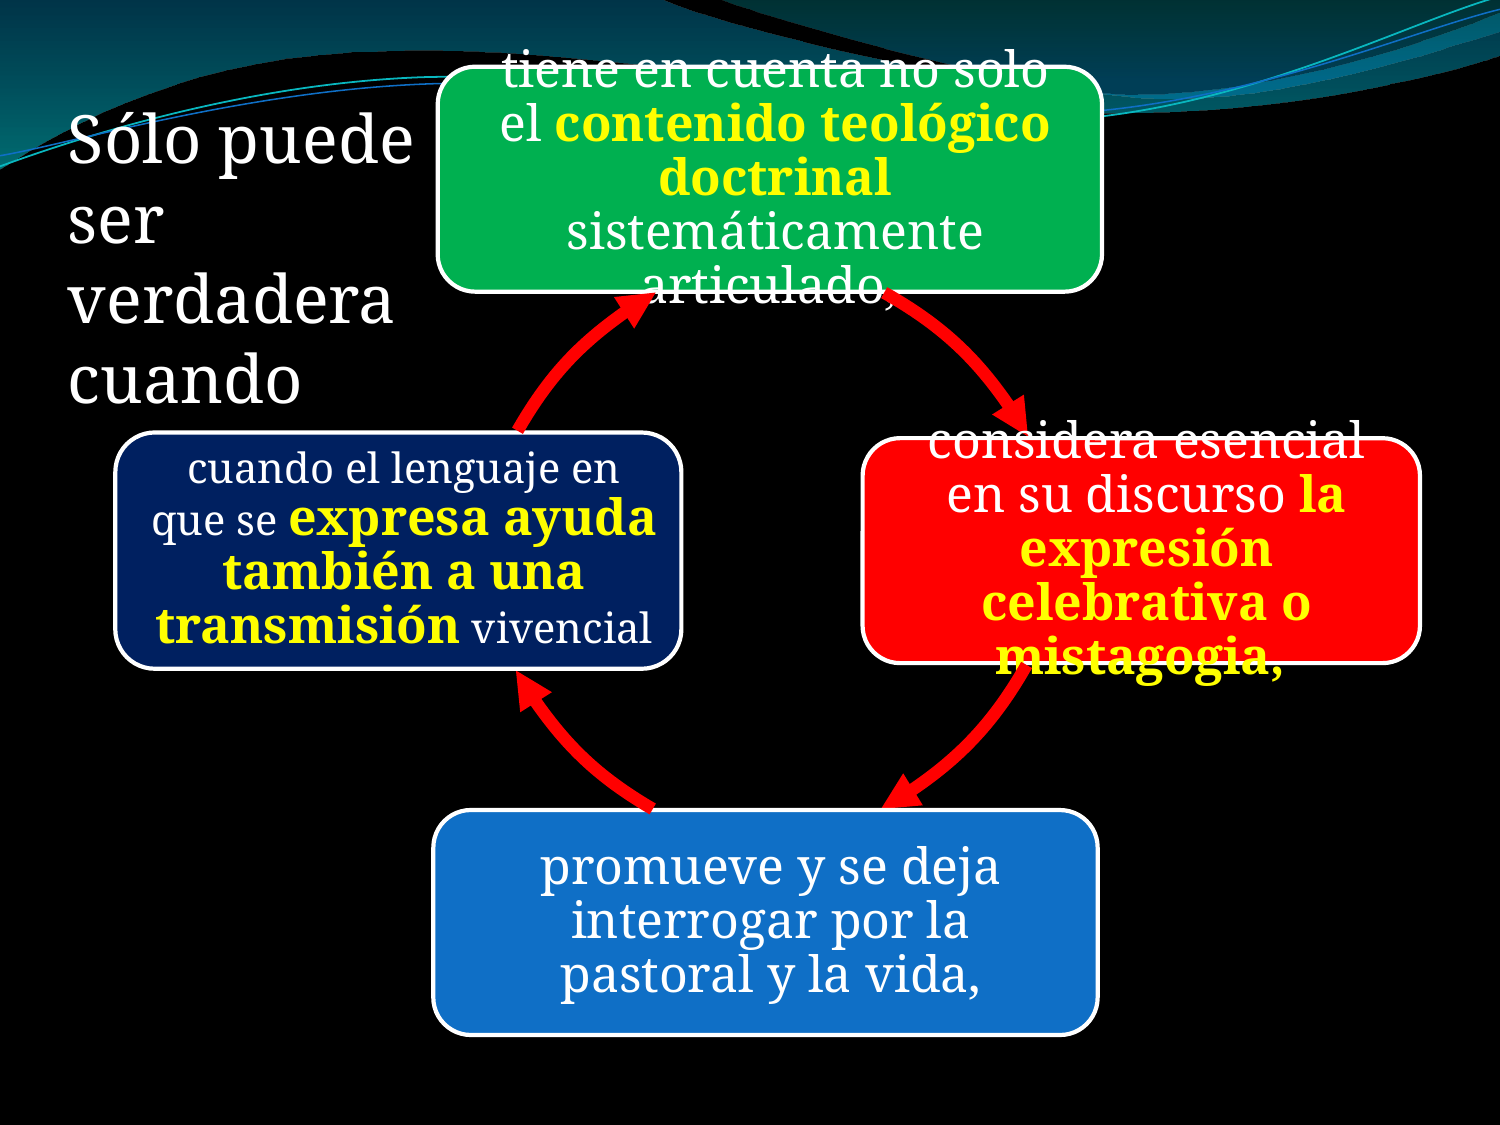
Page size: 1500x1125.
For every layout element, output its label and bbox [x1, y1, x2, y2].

text_box [100, 66, 1436, 1036]
text_box [52, 54, 1448, 1024]
